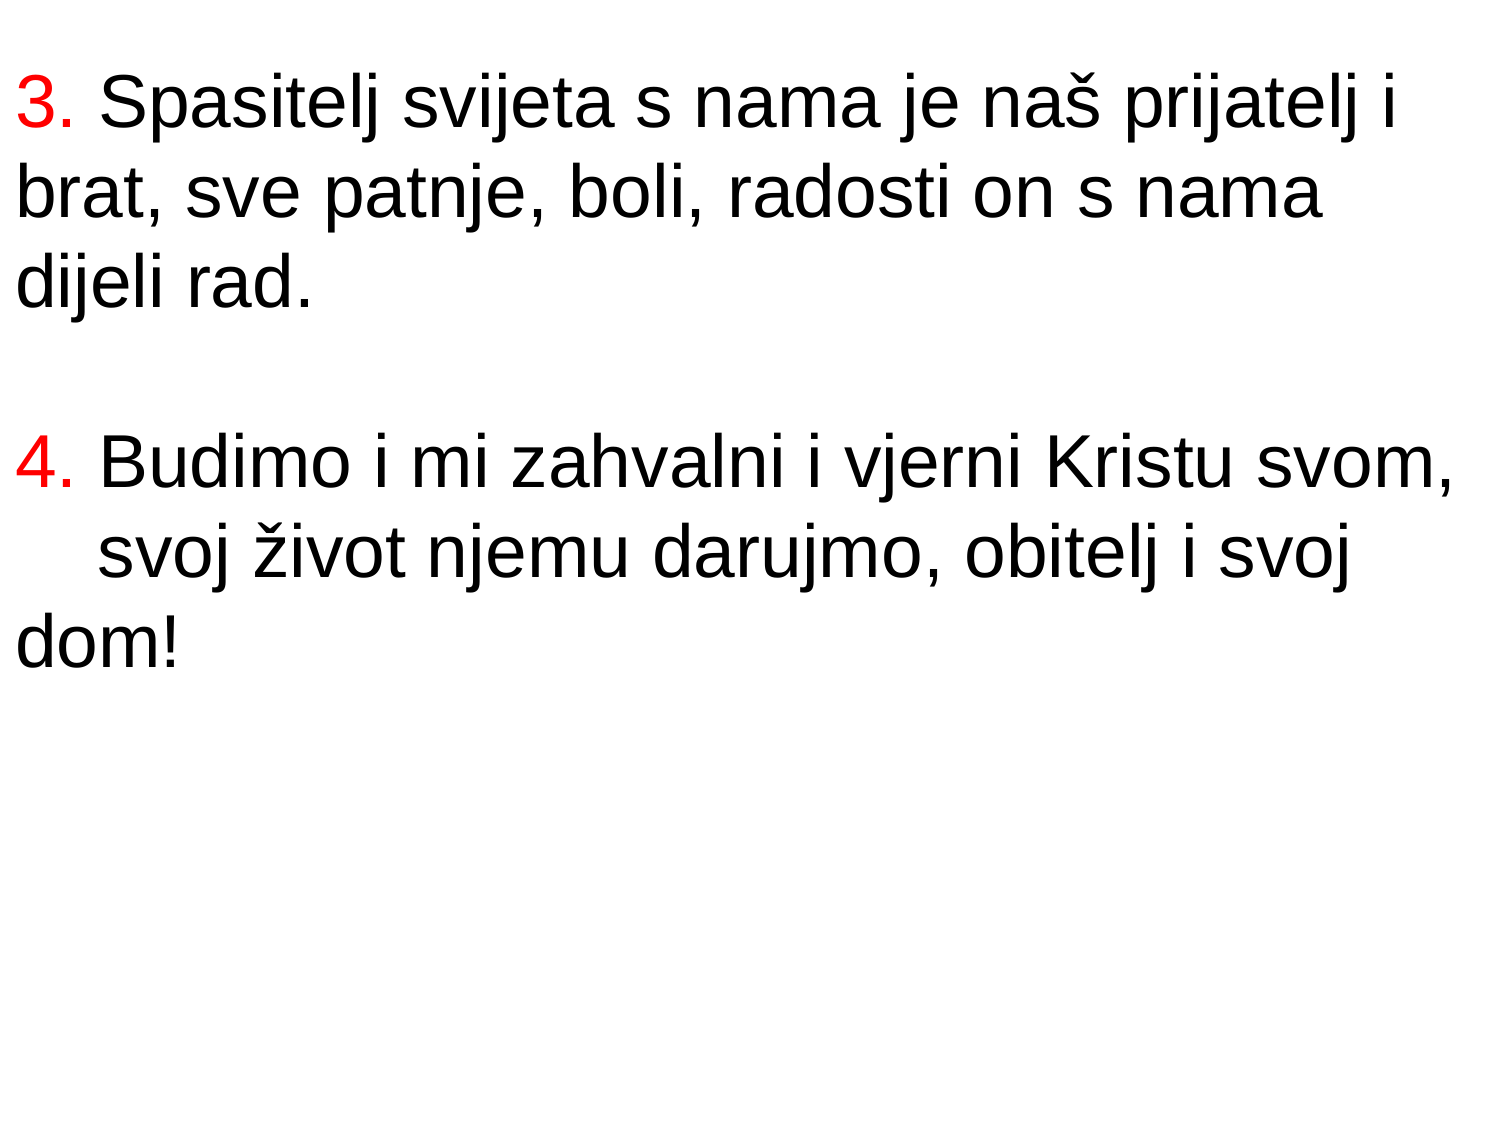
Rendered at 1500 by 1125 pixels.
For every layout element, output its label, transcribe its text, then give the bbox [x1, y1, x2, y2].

text_box 3. Spasitelj svijeta s nama je naš prijatelj i brat, sve patnje, boli, radosti on s nama dijeli rad. 4. Budimo i mi zahvalni i vjerni Kristu svom, svoj život njemu darujmo, obitelj i svoj dom! [0, 0, 1500, 781]
